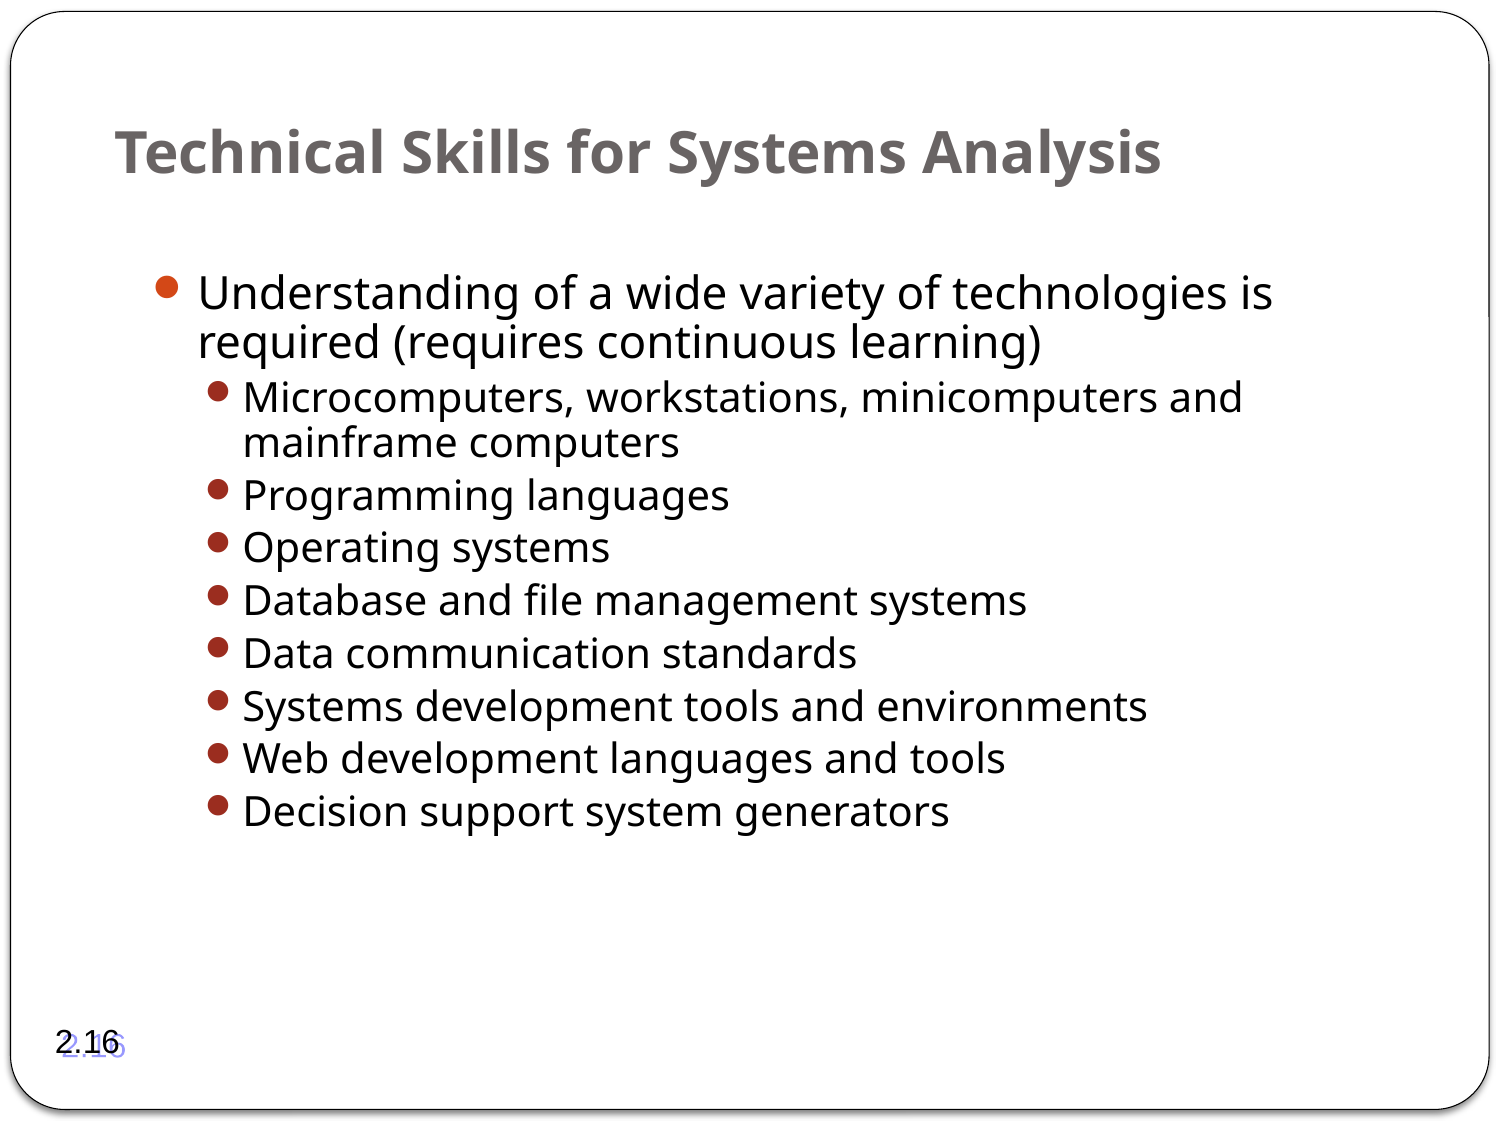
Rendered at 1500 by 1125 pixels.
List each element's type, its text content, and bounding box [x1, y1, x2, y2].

title Technical Skills for Systems Analysis [99, 99, 1375, 200]
text_box 2.16 [37, 1012, 138, 1107]
list Understanding of a wide variety of technologies is required (requires continuous learning) Microcomputers, workstations, minicomputers and mainframe computers Programming languages Operating systems Database and file management systems Data communication standards Systems development tools and environments Web development languages and tools Decision support system generators [137, 262, 1413, 938]
